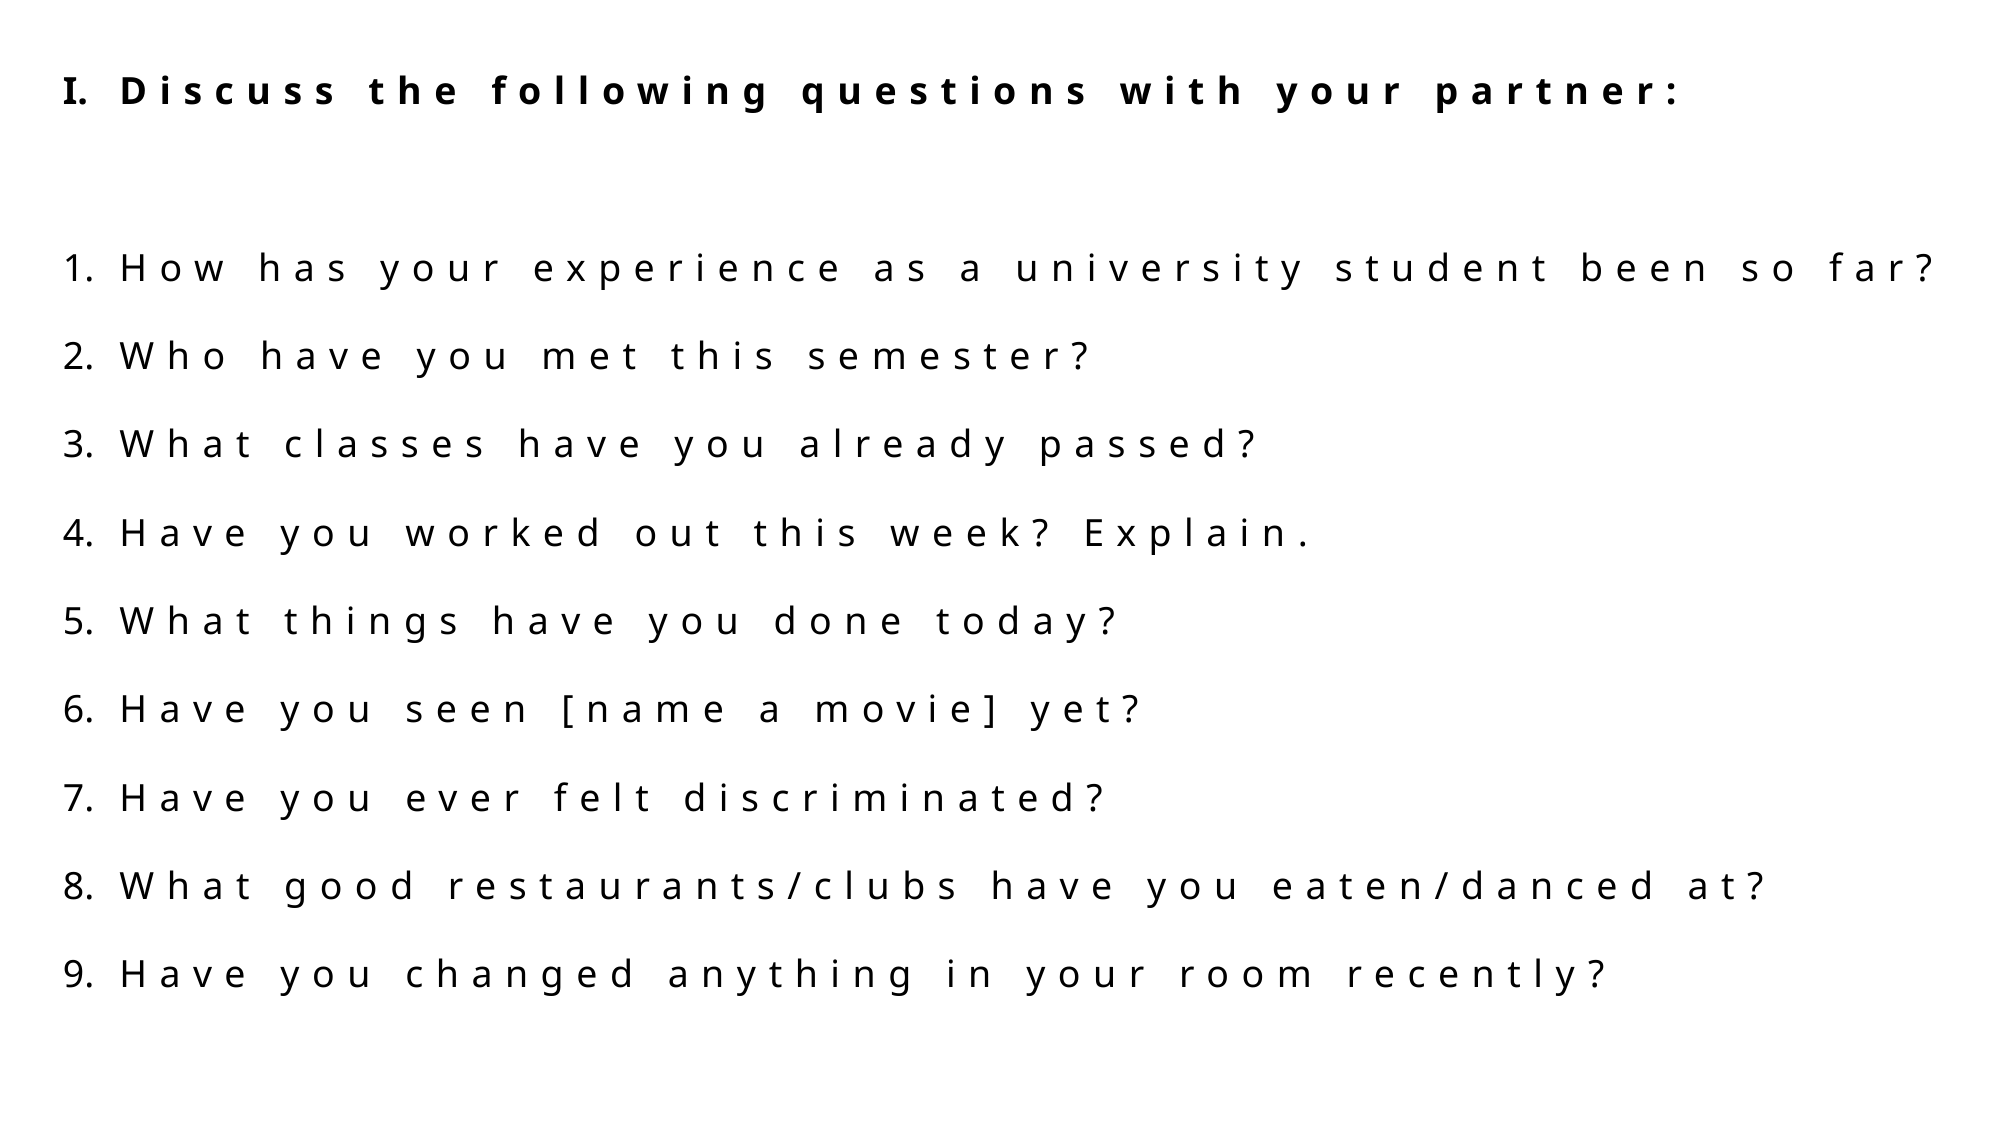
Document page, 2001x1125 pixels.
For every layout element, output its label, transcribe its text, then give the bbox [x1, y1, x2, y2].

text_box Discuss the following questions with your partner: How has your experience as a university student been so far? Who have you met this semester? What classes have you already passed? Have you worked out this week? Explain. What things have you done today? Have you seen [name a movie] yet? Have you ever felt discriminated? What good restaurants/clubs have you eaten/danced at? Have you changed anything in your room recently? [48, 36, 1967, 1003]
